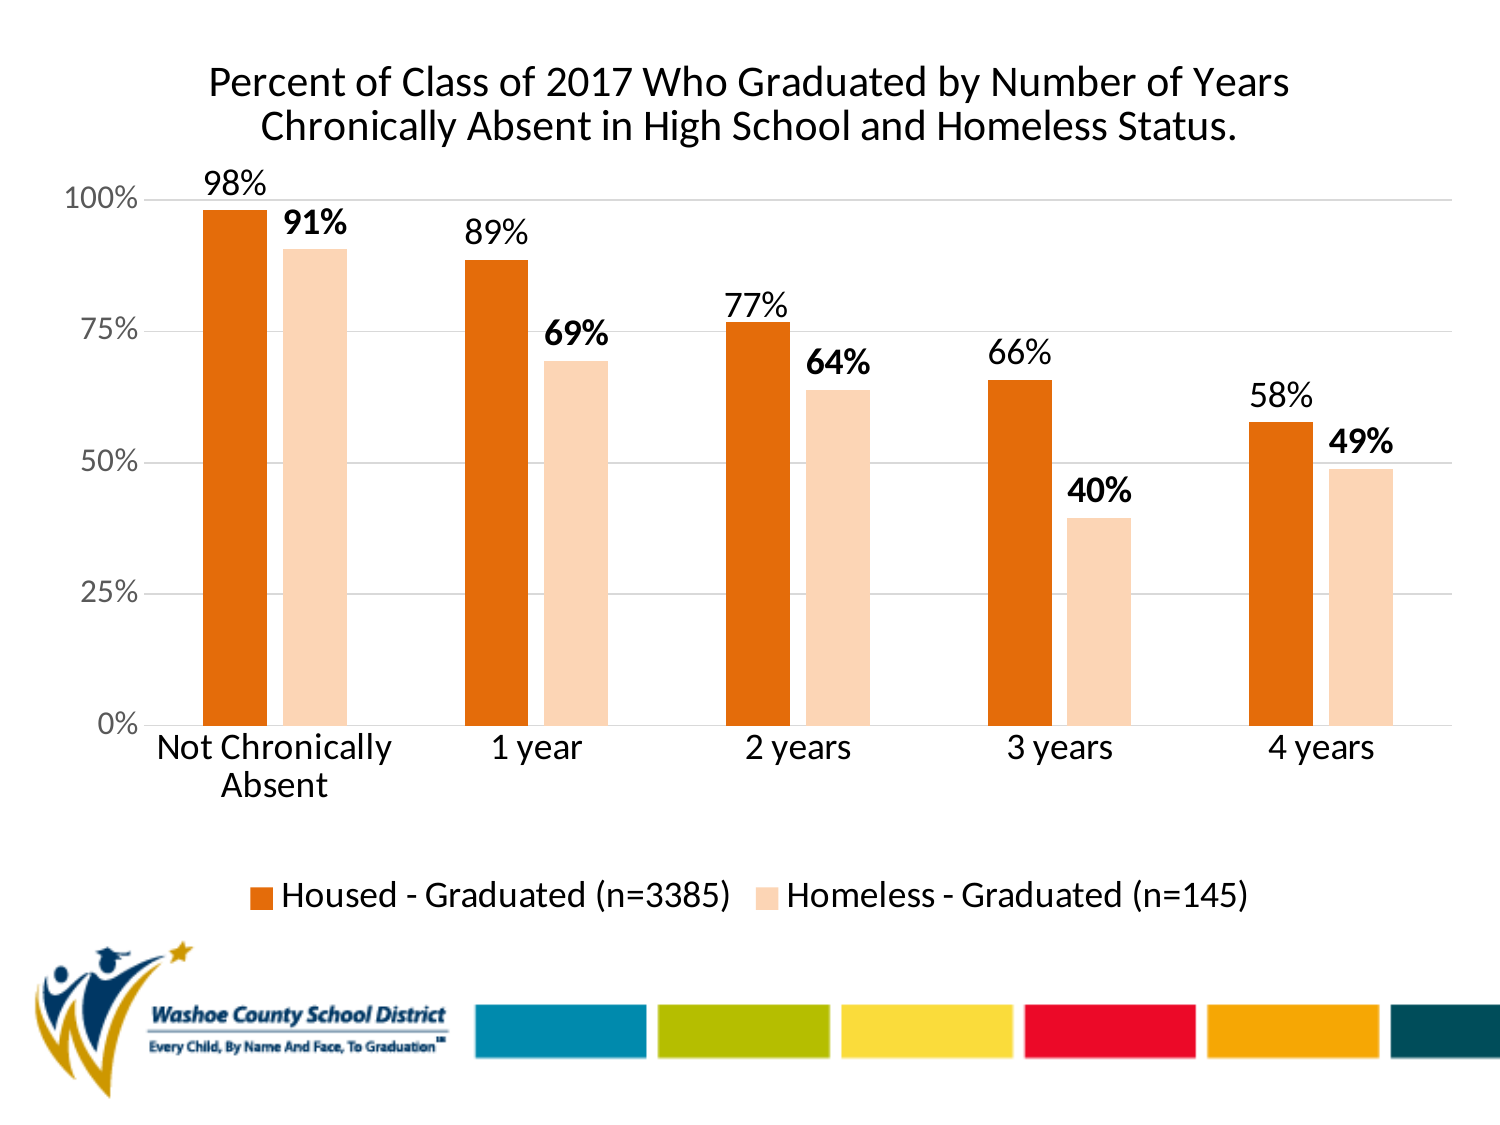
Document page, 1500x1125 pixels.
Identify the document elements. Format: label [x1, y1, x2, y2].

picture [0, 937, 1500, 1125]
chart [24, 24, 1476, 926]
